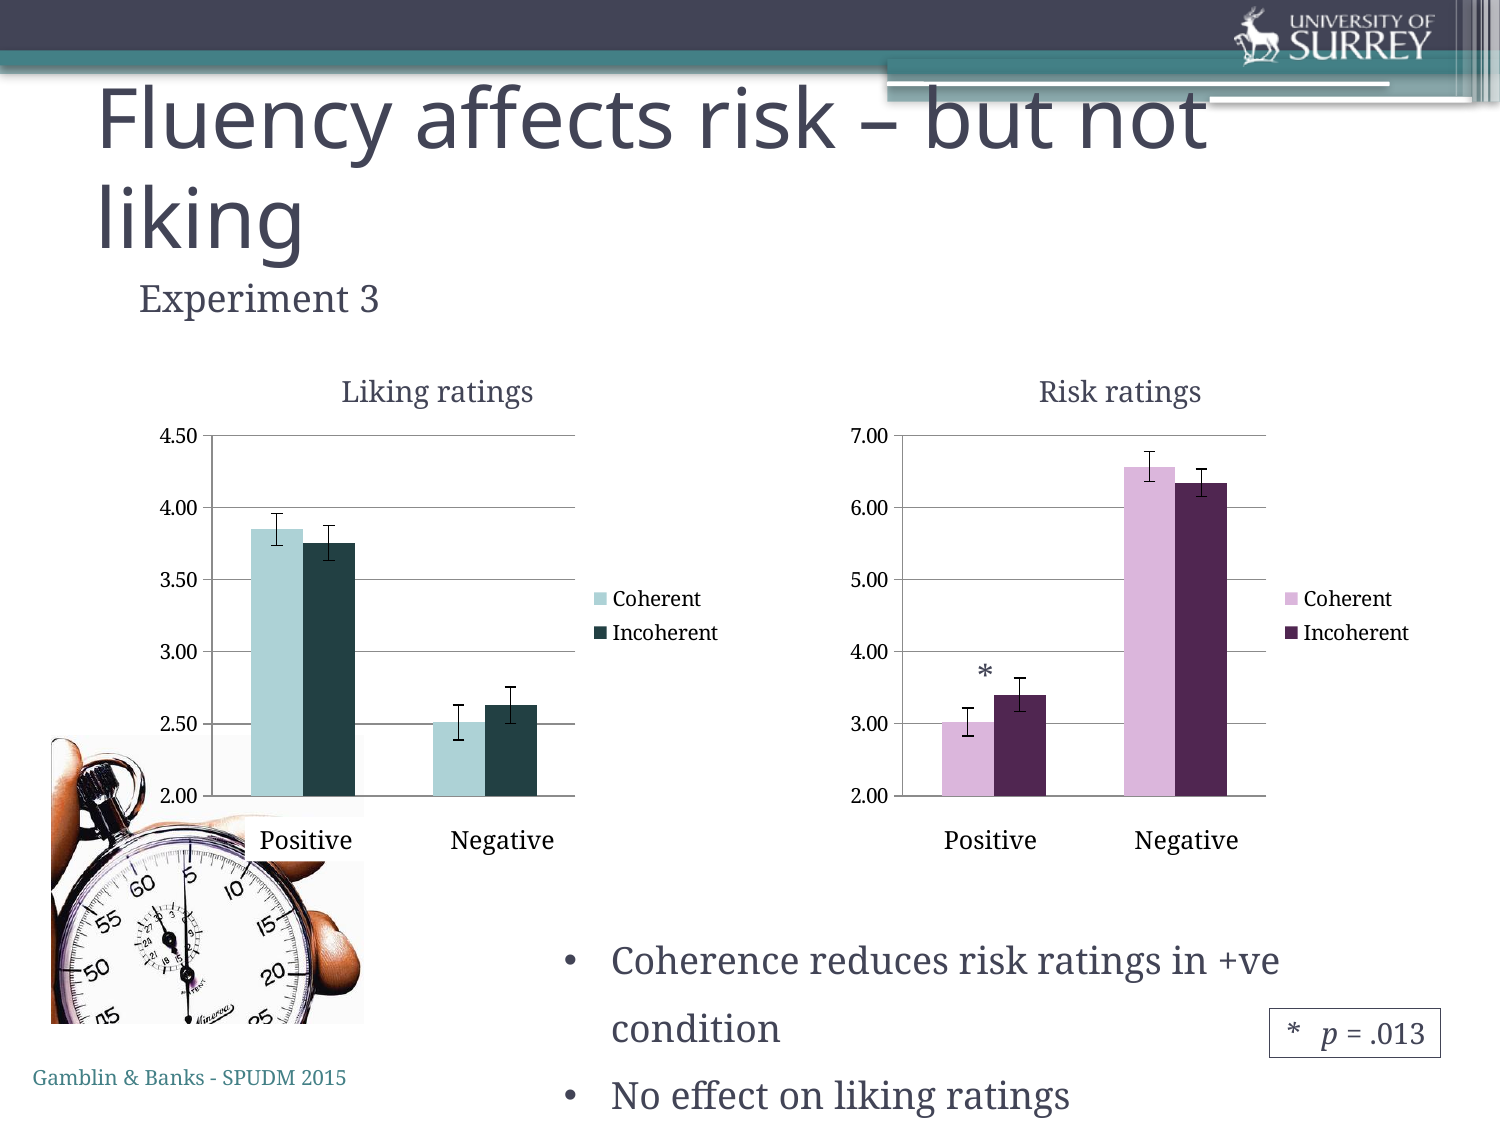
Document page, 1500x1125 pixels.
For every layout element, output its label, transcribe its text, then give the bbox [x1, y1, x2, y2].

picture [50, 735, 364, 1024]
text_box Positive Negative [929, 828, 1255, 862]
text_box Coherence reduces risk ratings in +ve condition No effect on liking ratings [549, 907, 1435, 1125]
chart [838, 413, 1430, 819]
text_box Experiment 3 Liking ratings Risk ratings [123, 267, 1353, 417]
footer Gamblin & Banks - SPUDM 2015 [17, 1056, 432, 1106]
chart [147, 413, 739, 819]
text_box * p = .013 [1269, 1008, 1441, 1058]
text_box Positive Negative [369, 828, 571, 862]
picture [1234, 6, 1435, 67]
title Fluency affects risk – but not liking [80, 78, 1431, 254]
